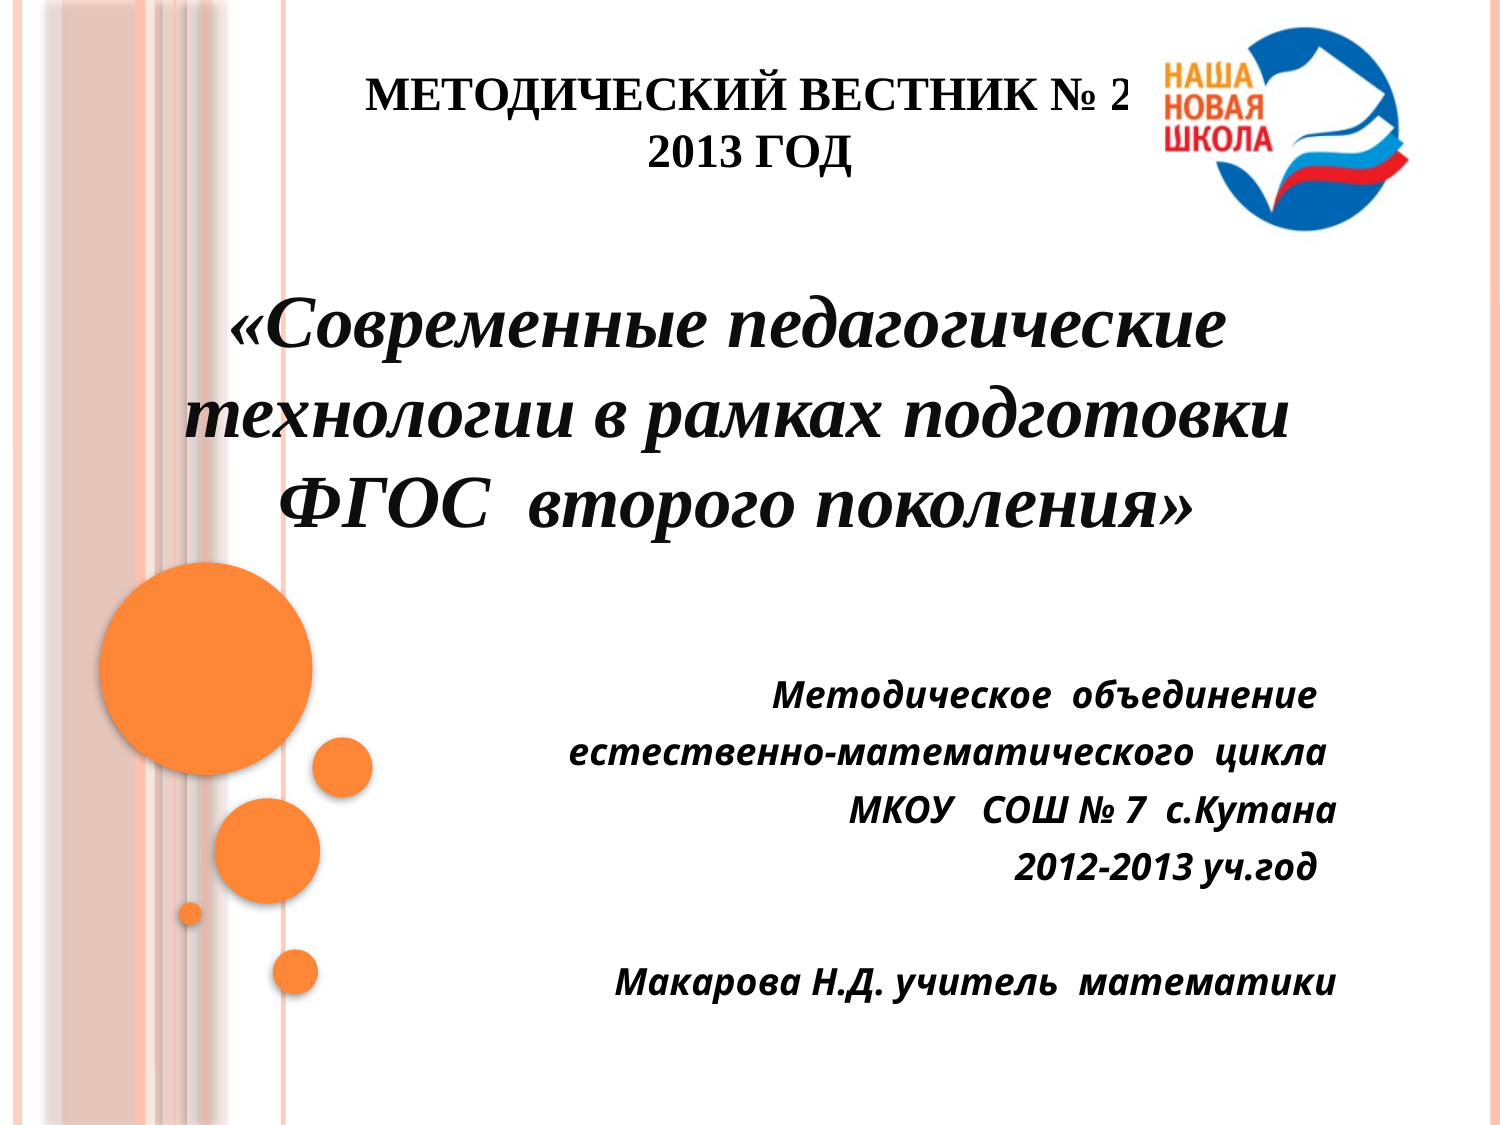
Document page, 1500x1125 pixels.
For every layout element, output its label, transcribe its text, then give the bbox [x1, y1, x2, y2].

subtitle «Современные педагогические технологии в рамках подготовки ФГОС второго поколения» Методическое объединение естественно-математического цикла МКОУ СОШ № 7 с.Кутана 2012-2013 уч.год Макарова Н.Д. учитель математики [123, 208, 1353, 1035]
title Методический вестник № 2 2013 год [112, 54, 1121, 185]
picture [1127, 0, 1448, 261]
